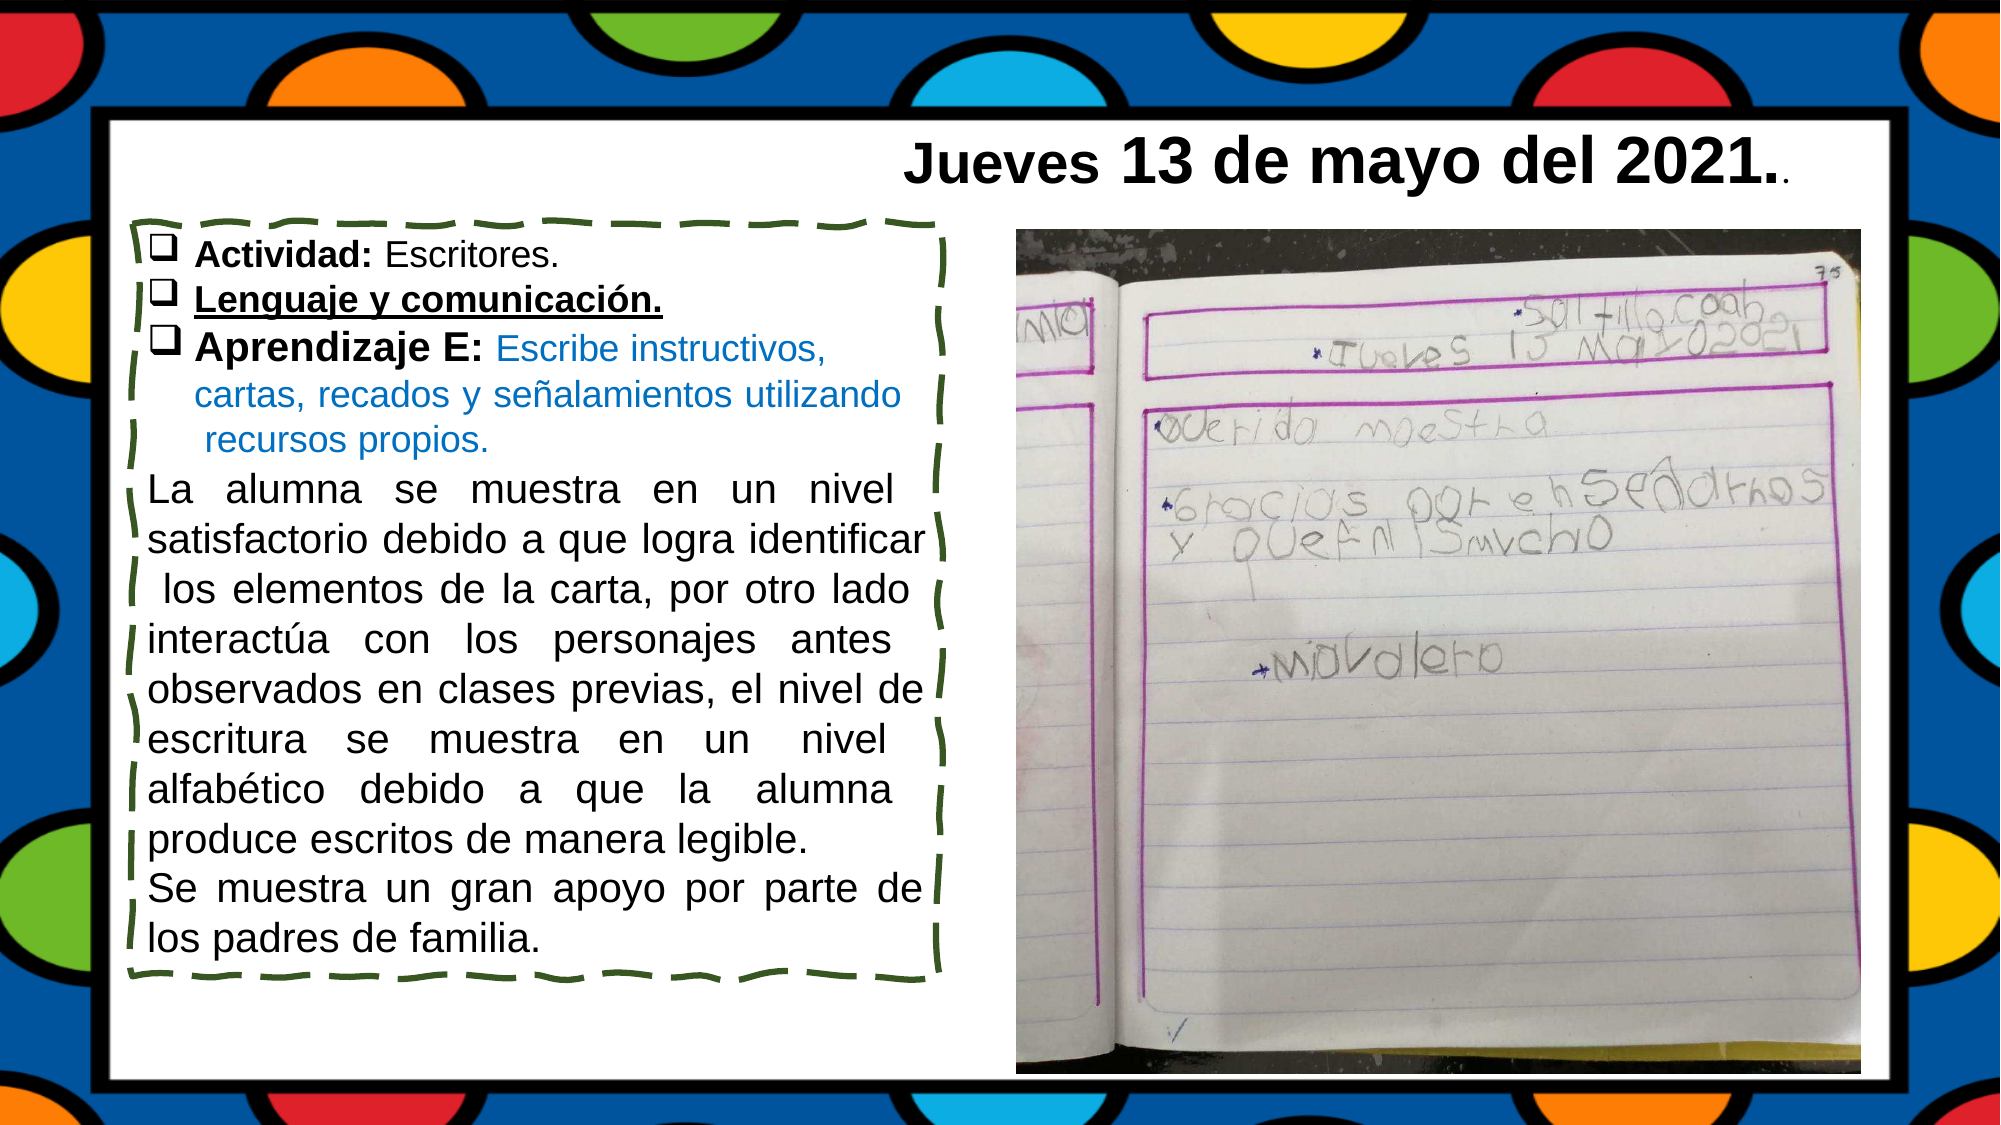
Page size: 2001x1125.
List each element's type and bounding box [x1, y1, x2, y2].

picture [0, 0, 2000, 1125]
text_box [125, 217, 1862, 1075]
